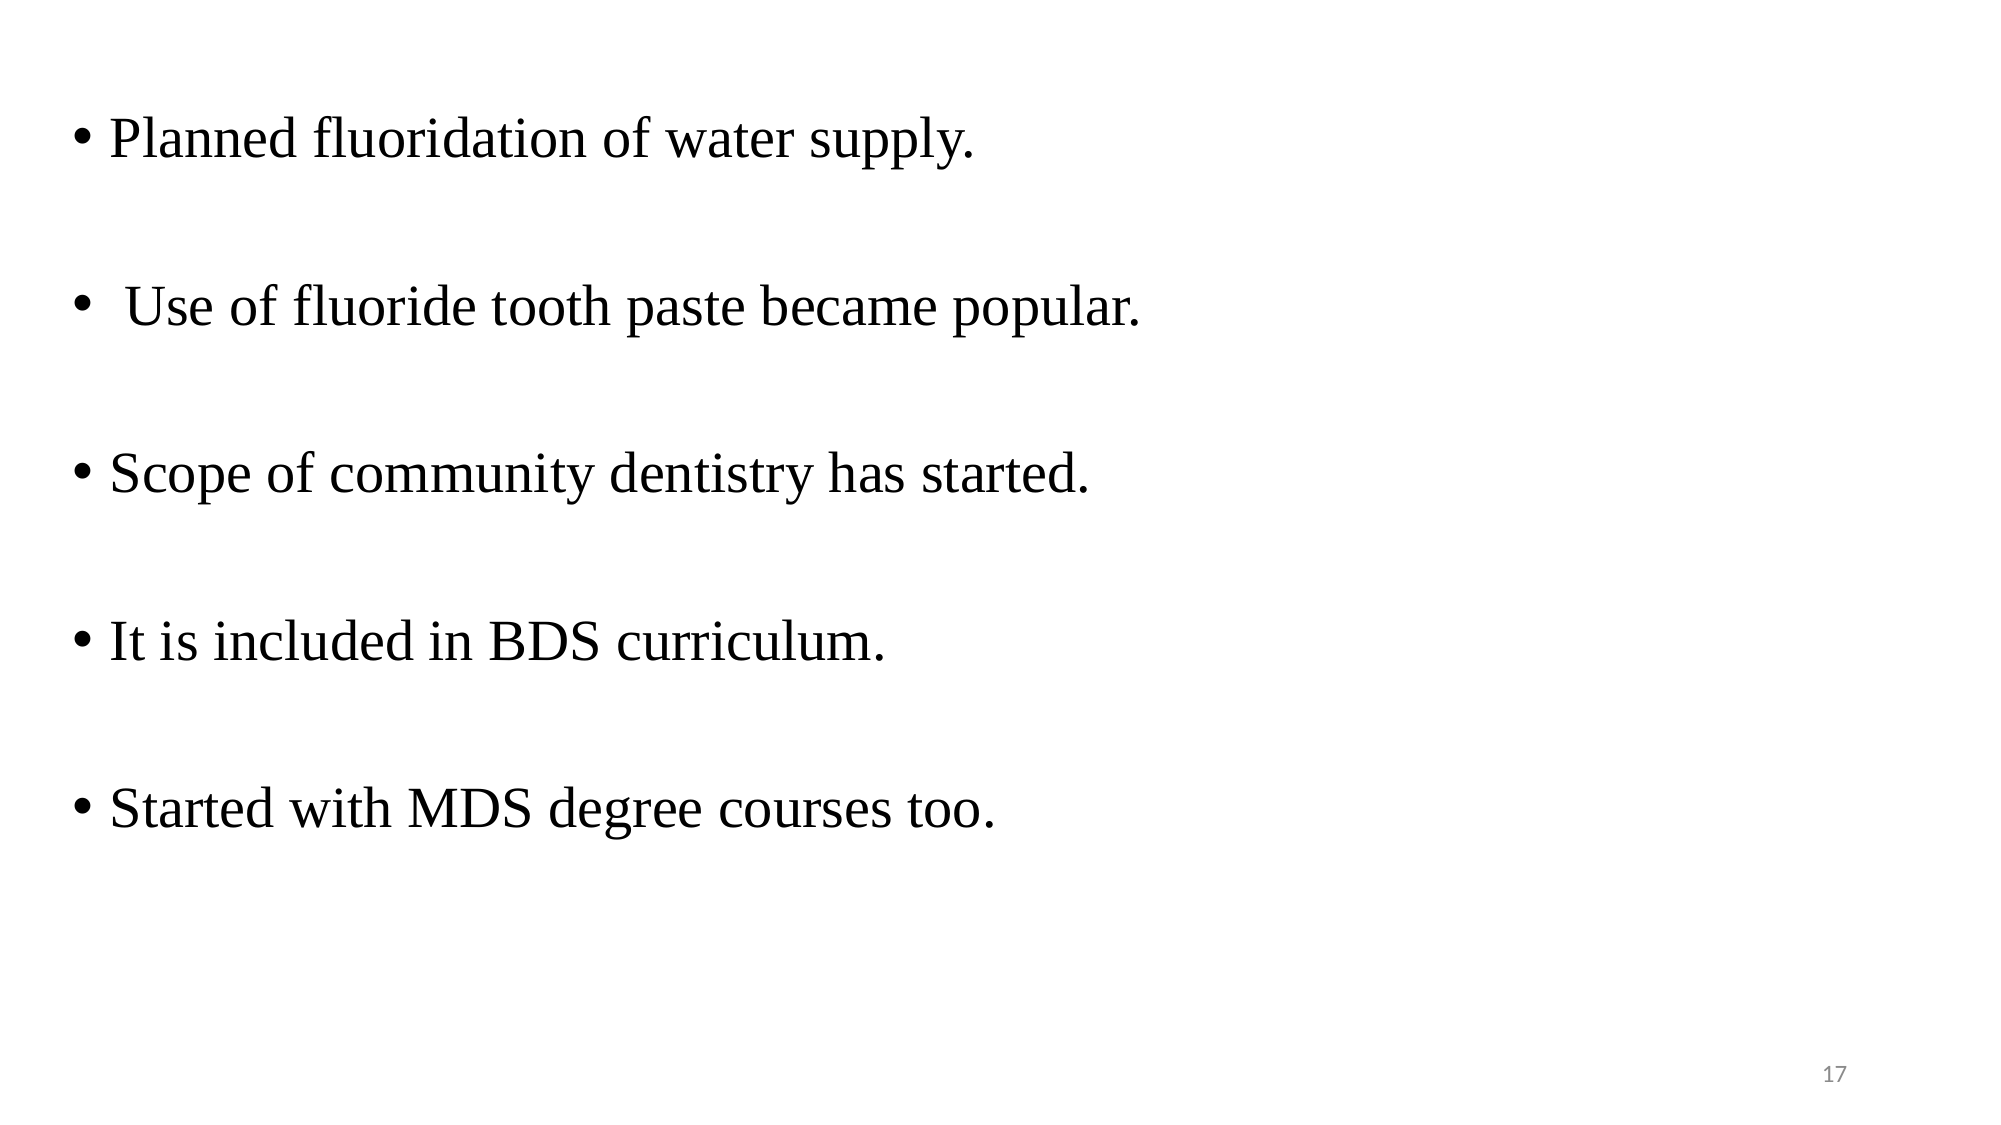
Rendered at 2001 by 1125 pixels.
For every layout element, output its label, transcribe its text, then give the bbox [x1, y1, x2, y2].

slide_number 17 [1412, 1042, 1863, 1103]
text_box Planned fluoridation of water supply. Use of fluoride tooth paste became popular. Scope of community dentistry has started. It is included in BDS curriculum. Started with MDS degree courses too. [57, 99, 1446, 1063]
